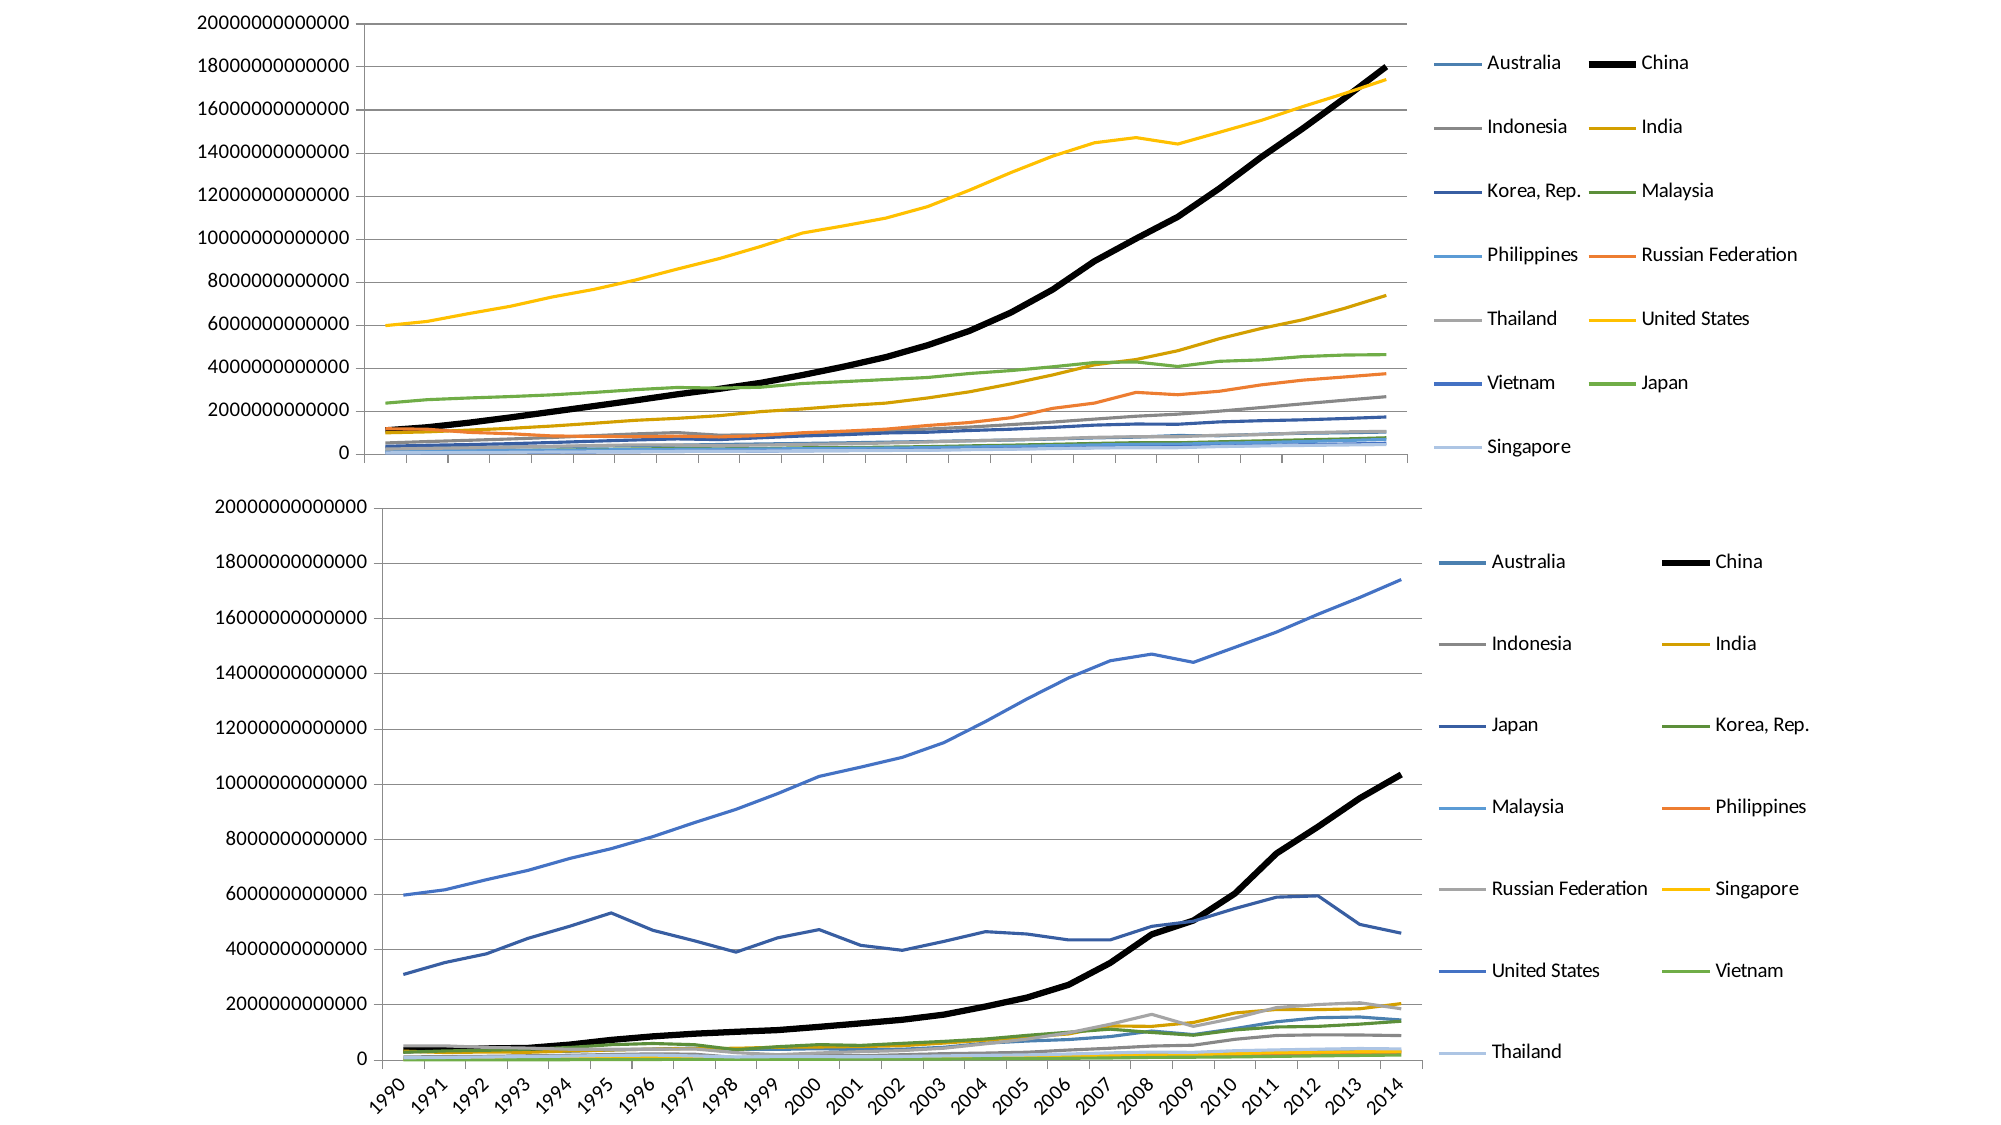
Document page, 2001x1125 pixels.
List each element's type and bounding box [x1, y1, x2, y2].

chart [196, 0, 1839, 1125]
